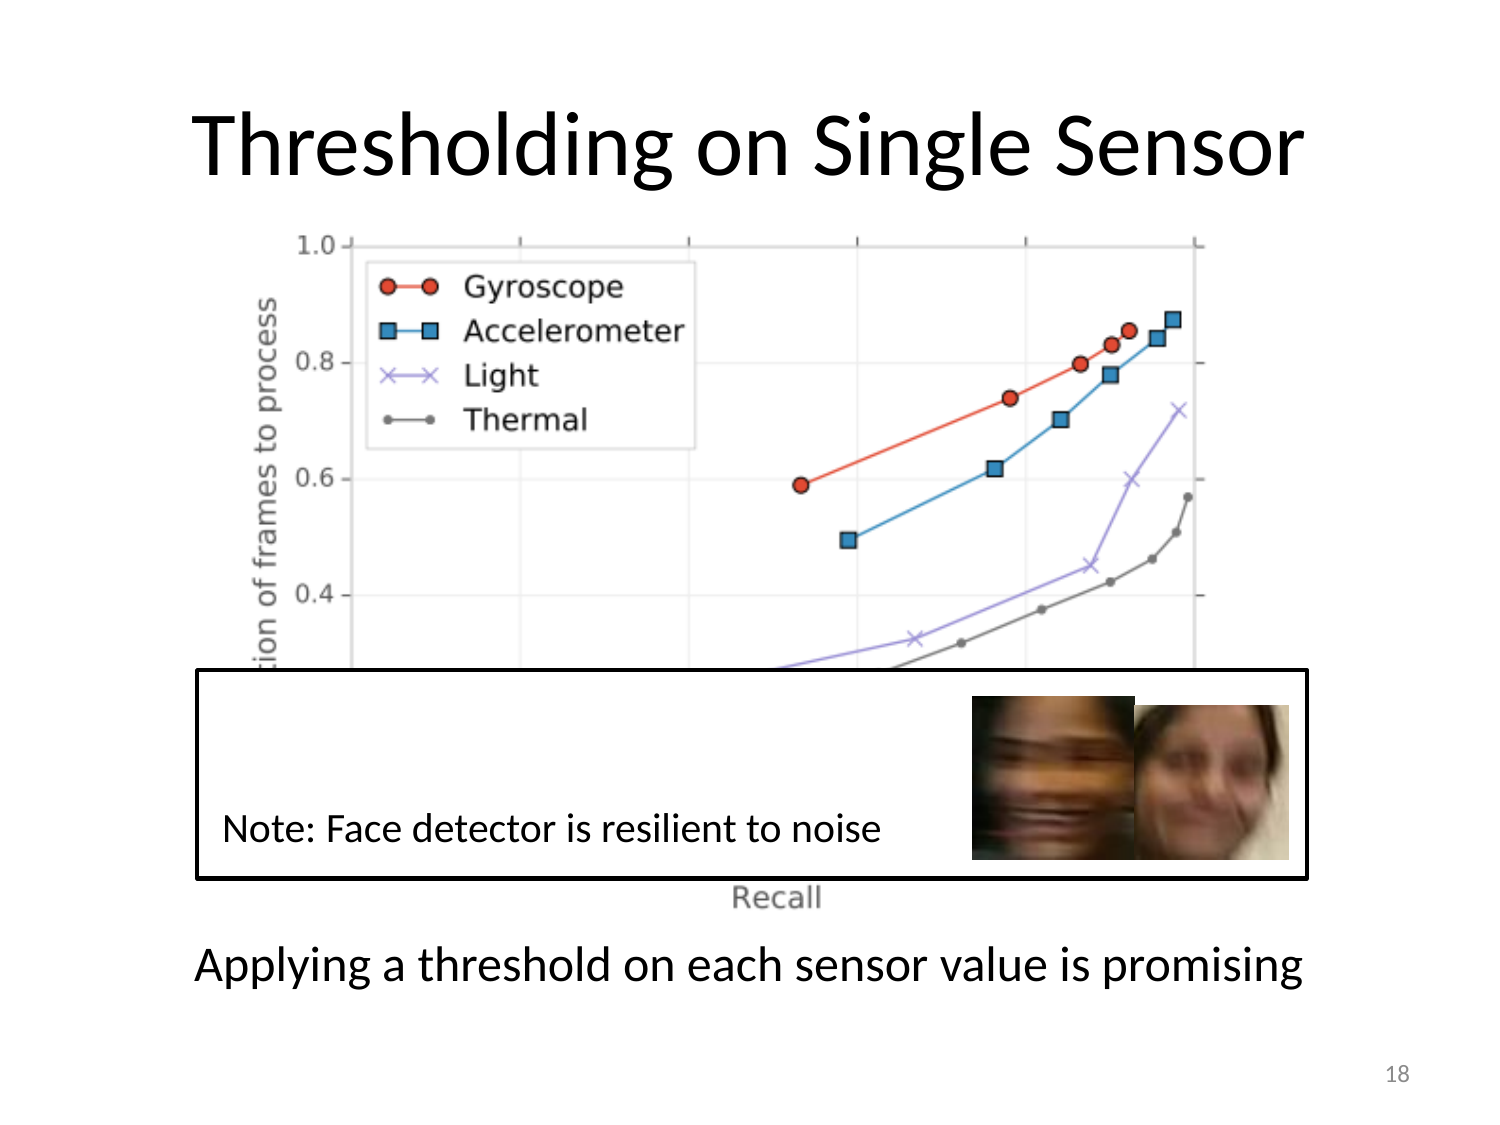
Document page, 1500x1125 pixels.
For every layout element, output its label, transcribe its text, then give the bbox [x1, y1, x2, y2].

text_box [196, 669, 1308, 879]
title Thresholding on Single Sensor [75, 45, 1425, 233]
text_box Applying a threshold on each sensor value is promising [179, 924, 1330, 1059]
picture [235, 879, 1228, 929]
slide_number 18 [1074, 1042, 1425, 1103]
picture [235, 217, 1228, 669]
